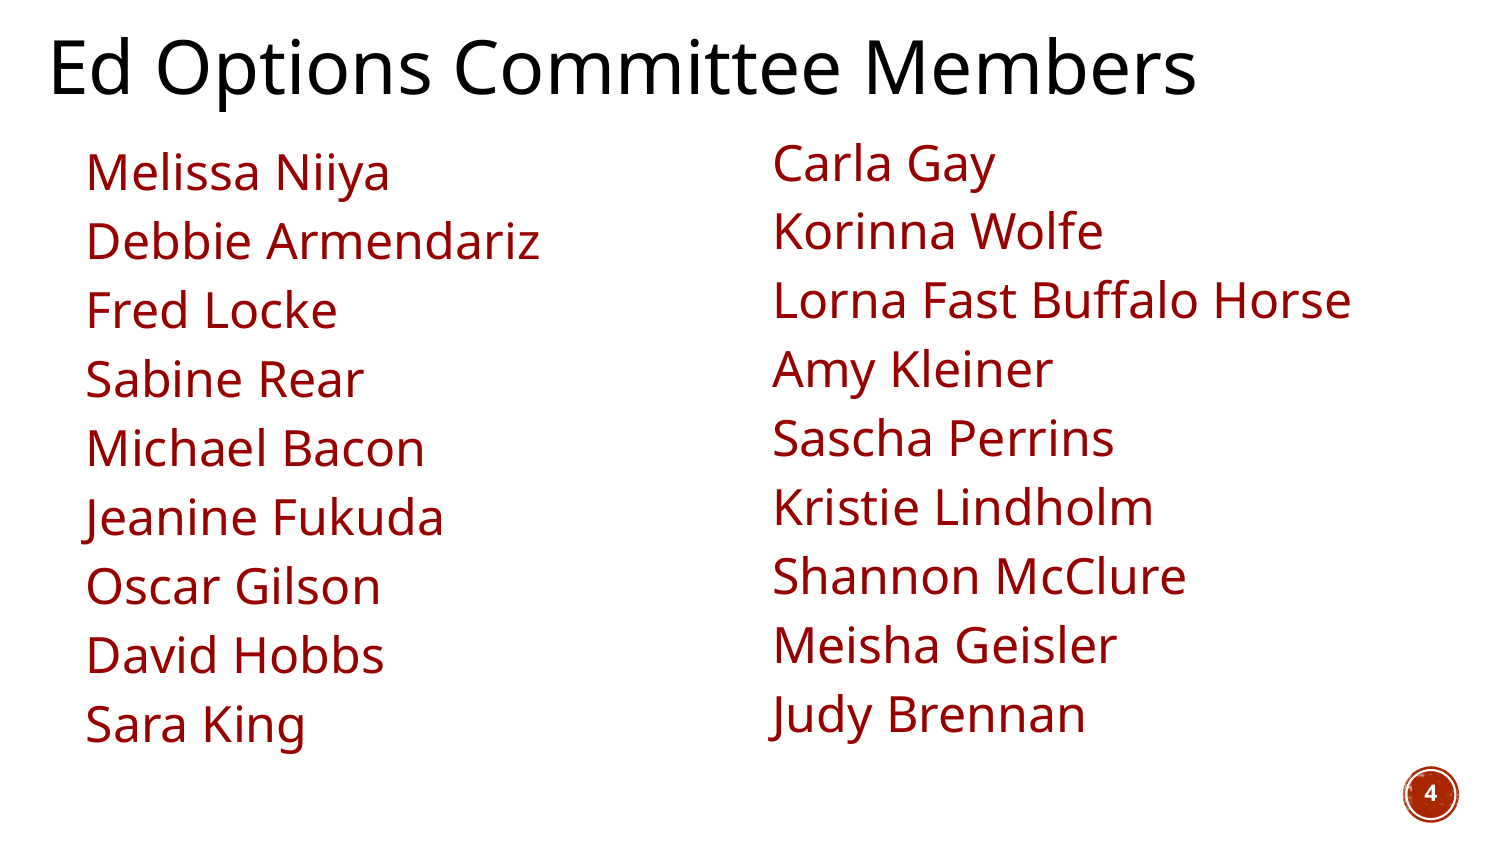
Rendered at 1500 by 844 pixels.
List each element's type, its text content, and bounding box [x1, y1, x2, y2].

slide_number ‹#› [1391, 771, 1471, 817]
picture [1415, 766, 1447, 771]
title Ed Options Committee Members [35, 20, 1369, 121]
picture [1413, 817, 1448, 823]
list Melissa Niiya Debbie Armendariz Fred Locke Sabine Rear Michael Bacon Jeanine Fukuda Oscar Gilson David Hobbs Sara King [74, 120, 630, 772]
text_box Carla Gay Korinna Wolfe Lorna Fast Buffalo Horse Amy Kleiner Sascha Perrins Kristie Lindholm Shannon McClure Meisha Geisler Judy Brennan [757, 120, 1369, 754]
